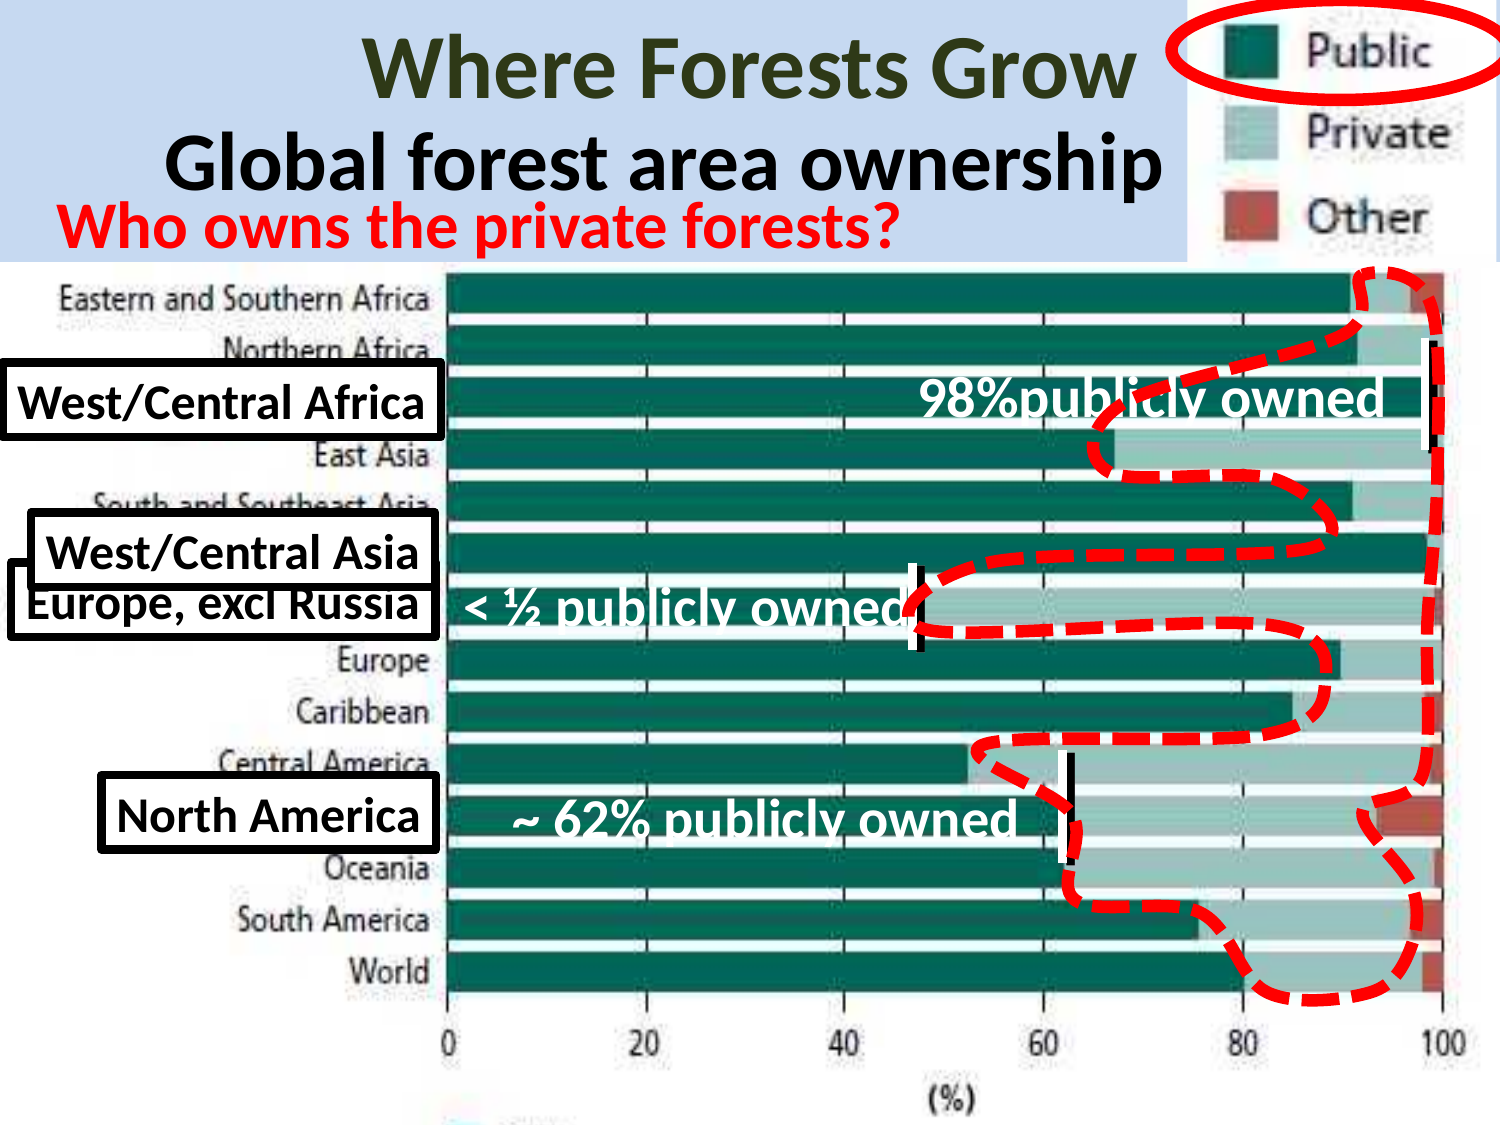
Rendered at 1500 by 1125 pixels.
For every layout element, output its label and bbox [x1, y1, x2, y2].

text_box [0, 0, 1500, 1125]
